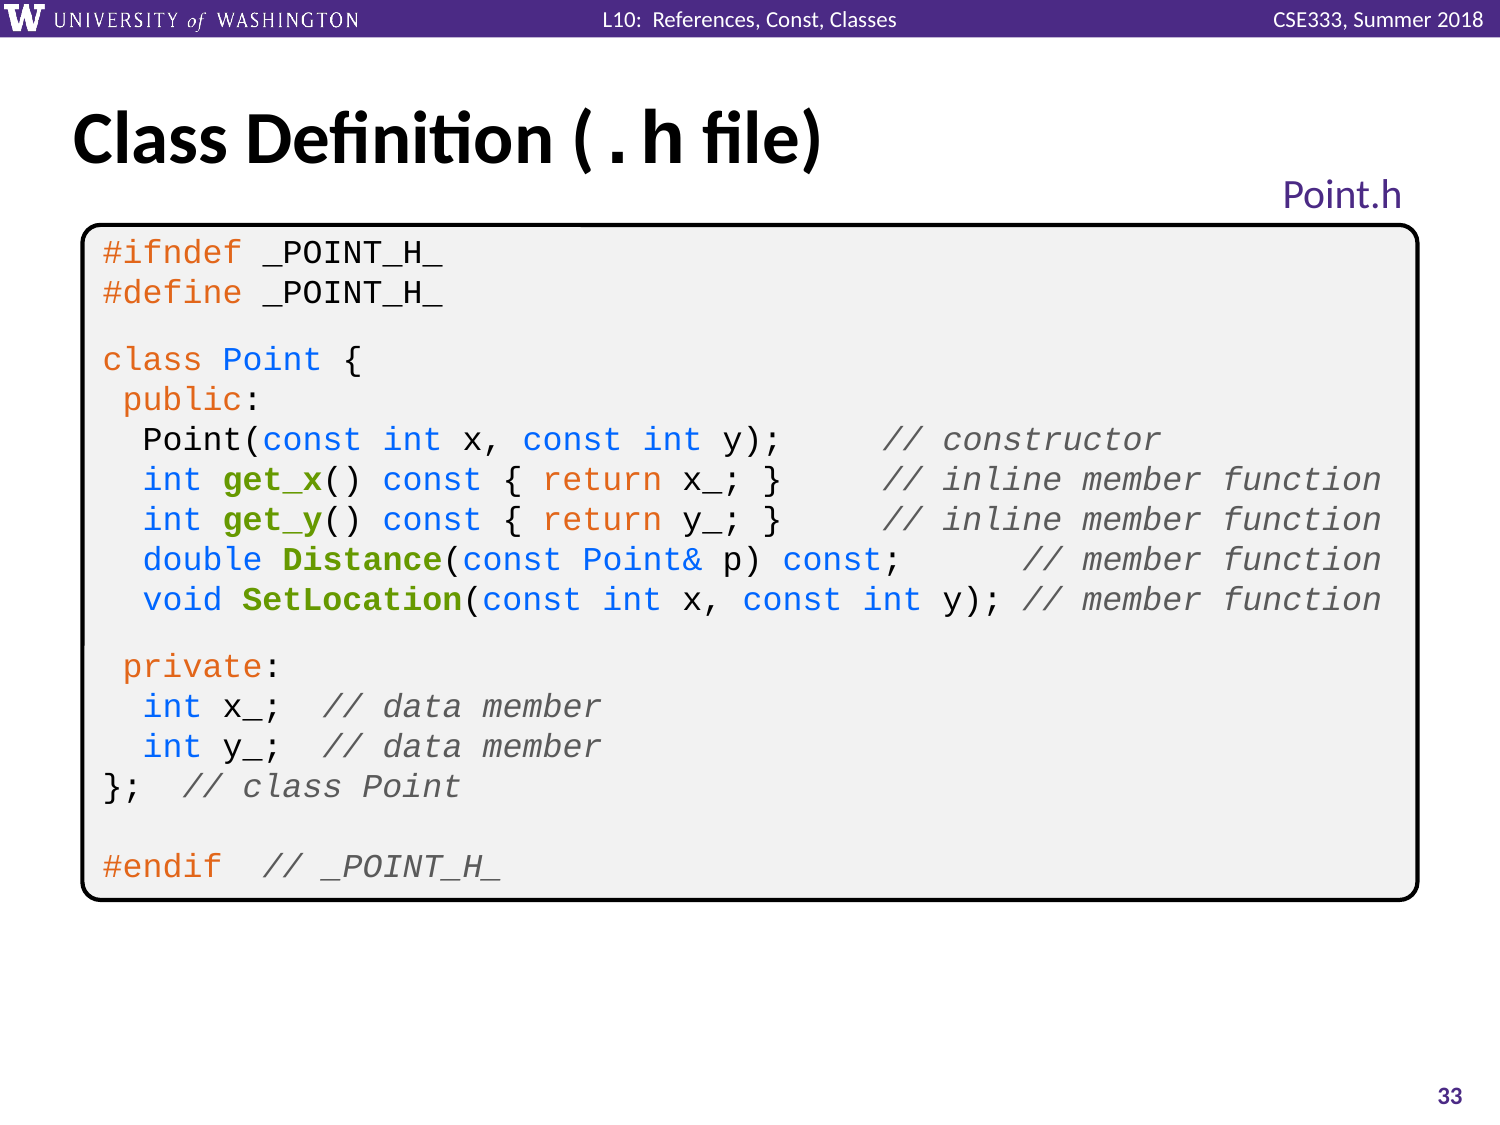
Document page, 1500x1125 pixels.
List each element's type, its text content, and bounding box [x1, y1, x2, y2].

text_box Point.h [937, 159, 1418, 225]
title Class Definition (.h file) [58, 71, 1438, 197]
text_box #ifndef _POINT_H_ #define _POINT_H_ class Point { public: Point(const int x, const int y); // constructor int get_x() const { return x_; } // inline member function int get_y() const { return y_; } // inline member function double Distance(const Point& p) const; // member function void SetLocation(const int x, const int y); // member function private: int x_; // data member int y_; // data member }; // class Point #endif // _POINT_H_ [82, 224, 1418, 900]
picture [4, 4, 358, 32]
slide_number 33 [1400, 1065, 1500, 1125]
